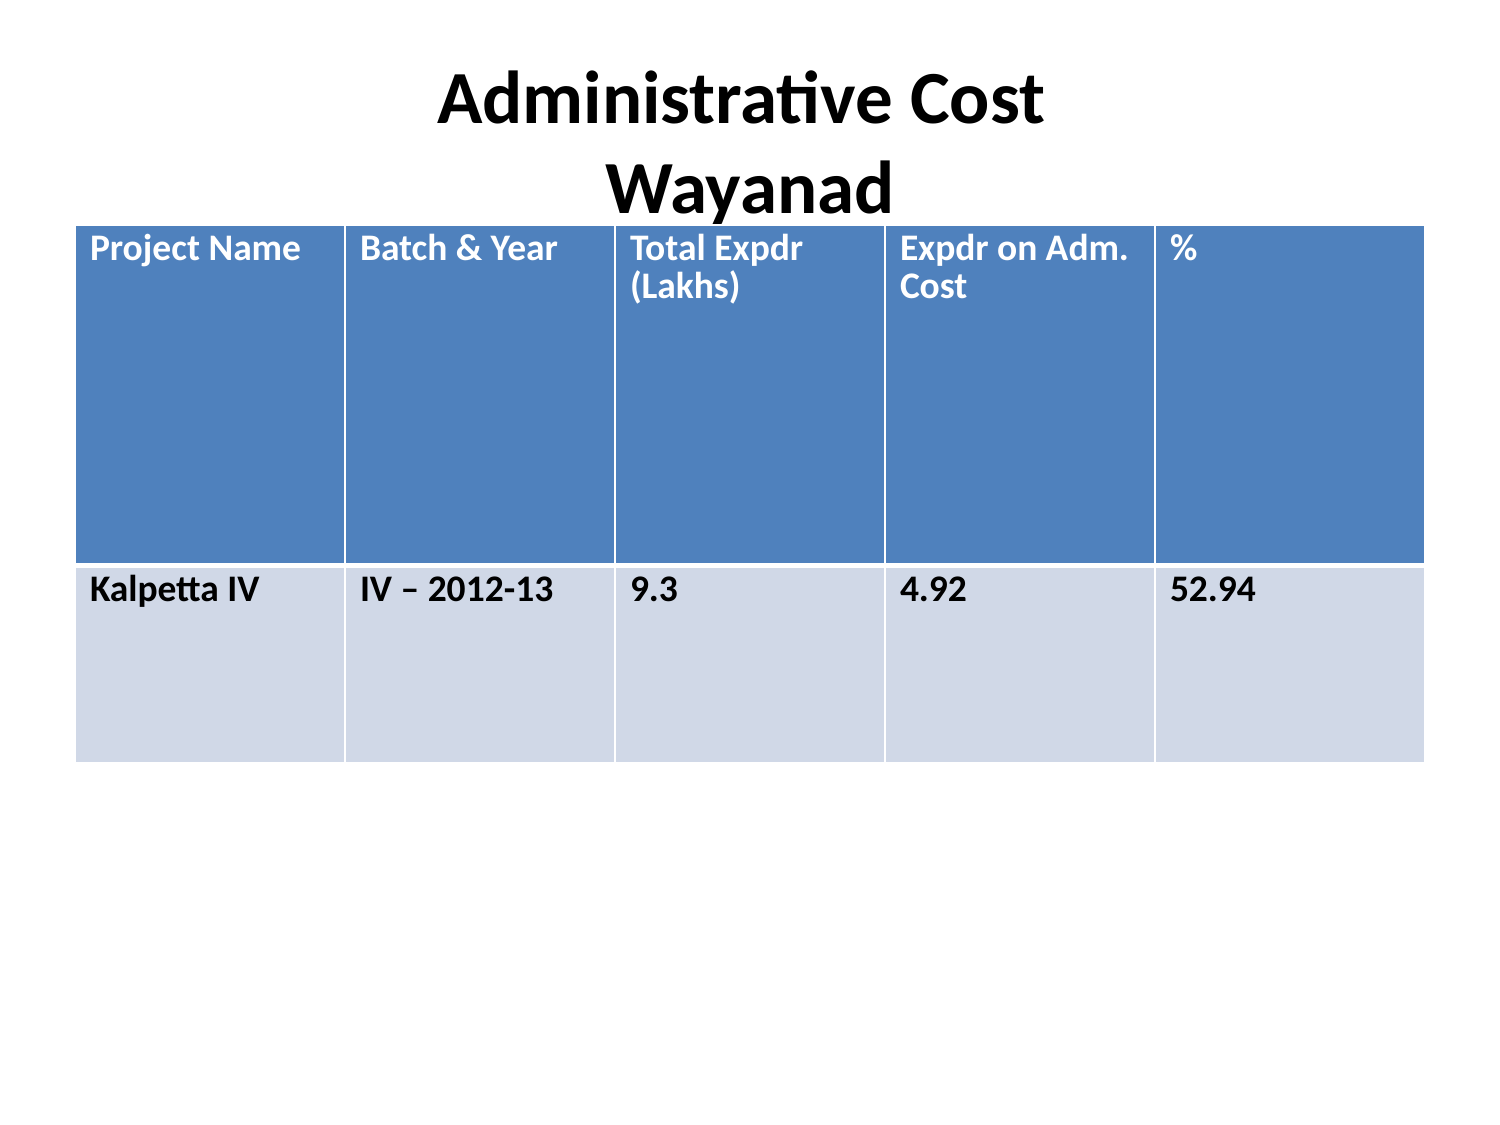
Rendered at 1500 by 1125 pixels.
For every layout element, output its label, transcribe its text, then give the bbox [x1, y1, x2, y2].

table_cell 52.94 [1156, 568, 1424, 762]
table_header Project Name [76, 226, 344, 563]
table_cell 4.92 [886, 568, 1154, 762]
table_header Batch & Year [346, 226, 614, 563]
table_cell Kalpetta IV [76, 568, 344, 762]
table_header Expdr on Adm. Cost [886, 226, 1154, 563]
table_cell 9.3 [616, 568, 884, 762]
title Administrative Cost Wayanad [75, 45, 1425, 224]
table_header % [1156, 226, 1424, 563]
table_header Total Expdr (Lakhs) [616, 226, 884, 563]
table_cell IV – 2012-13 [346, 568, 614, 762]
